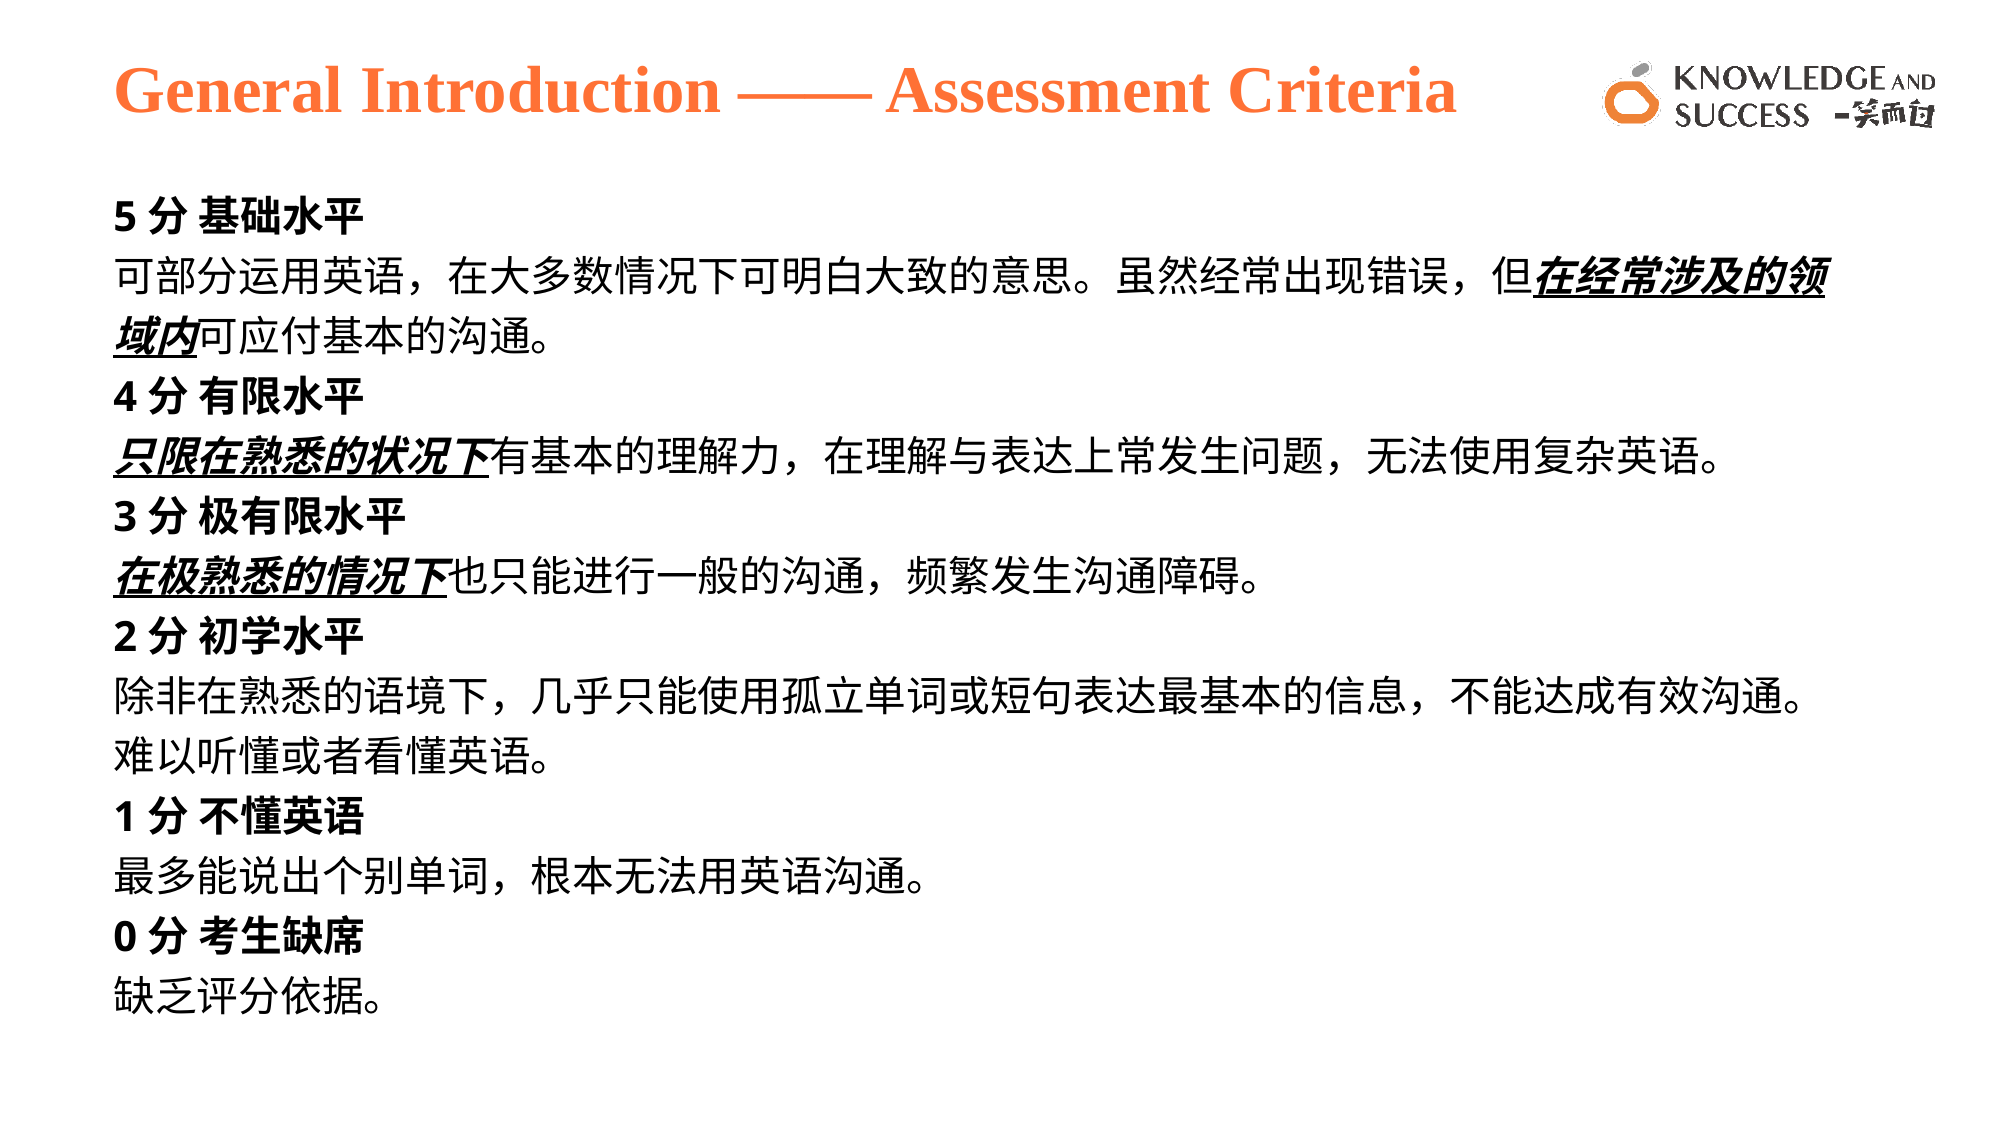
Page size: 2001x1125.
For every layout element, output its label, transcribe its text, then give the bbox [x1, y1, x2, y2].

picture [1587, 48, 1947, 143]
title General Introduction —— Assessment Criteria [98, 43, 1528, 138]
text_box 5分 基础水平 可部分运用英语，在大多数情况下可明白大致的意思。虽然经常出现错误，但在经常涉及的领域内可应付基本的沟通。 4分 有限水平 只限在熟悉的状况下有基本的理解力，在理解与表达上常发生问题，无法使用复杂英语。 3分 极有限水平 在极熟悉的情况下也只能进行一般的沟通，频繁发生沟通障碍。 2分 初学水平 除非在熟悉的语境下，几乎只能使用孤立单词或短句表达最基本的信息，不能达成有效沟通。难以听懂或者看懂英语。 1分 不懂英语 最多能说出个别单词，根本无法用英语沟通。 0分 考生缺席 缺乏评分依据。 [98, 172, 1866, 1028]
